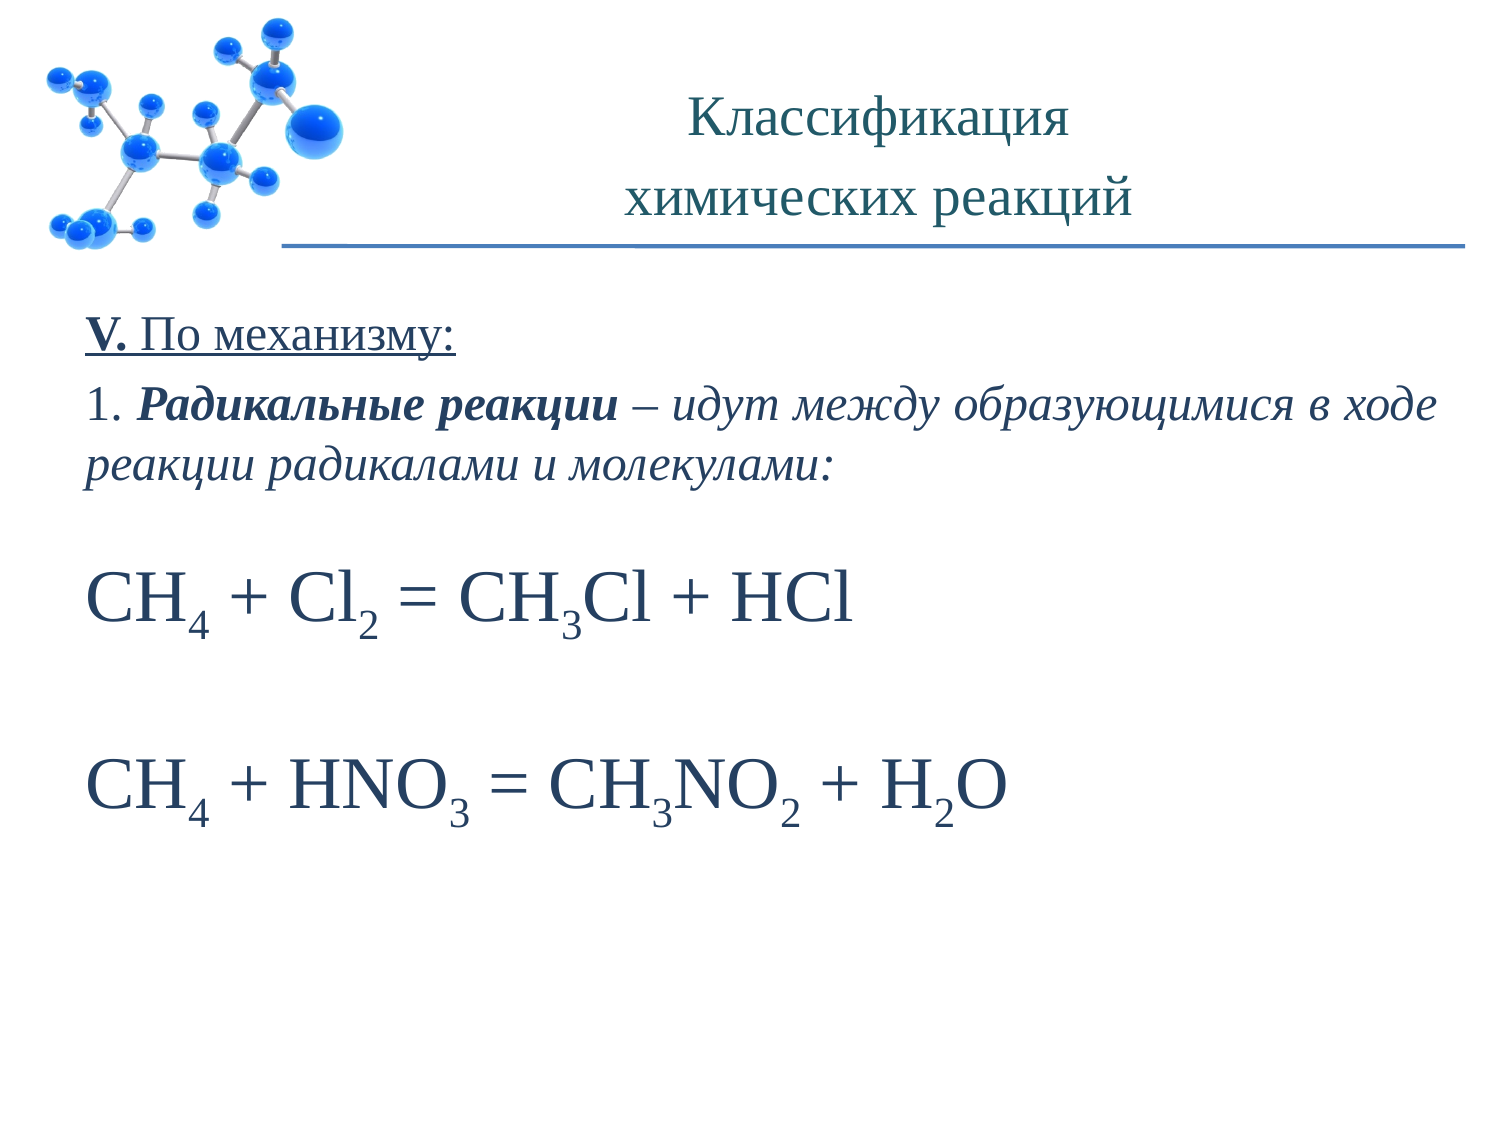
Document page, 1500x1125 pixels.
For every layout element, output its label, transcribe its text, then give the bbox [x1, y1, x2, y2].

subtitle V. По механизму: 1. Радикальные реакции – идут между образующимися в ходе реакции радикалами и молекулами: [70, 292, 1454, 468]
text_box CH4 + HNO3 = CH3NO2 + H2O [70, 656, 1454, 844]
text_box CH4 + Cl2 = CH3Cl + HCl [70, 468, 1500, 657]
text_box Классификация химических реакций [480, 70, 1278, 235]
picture [0, 0, 387, 282]
